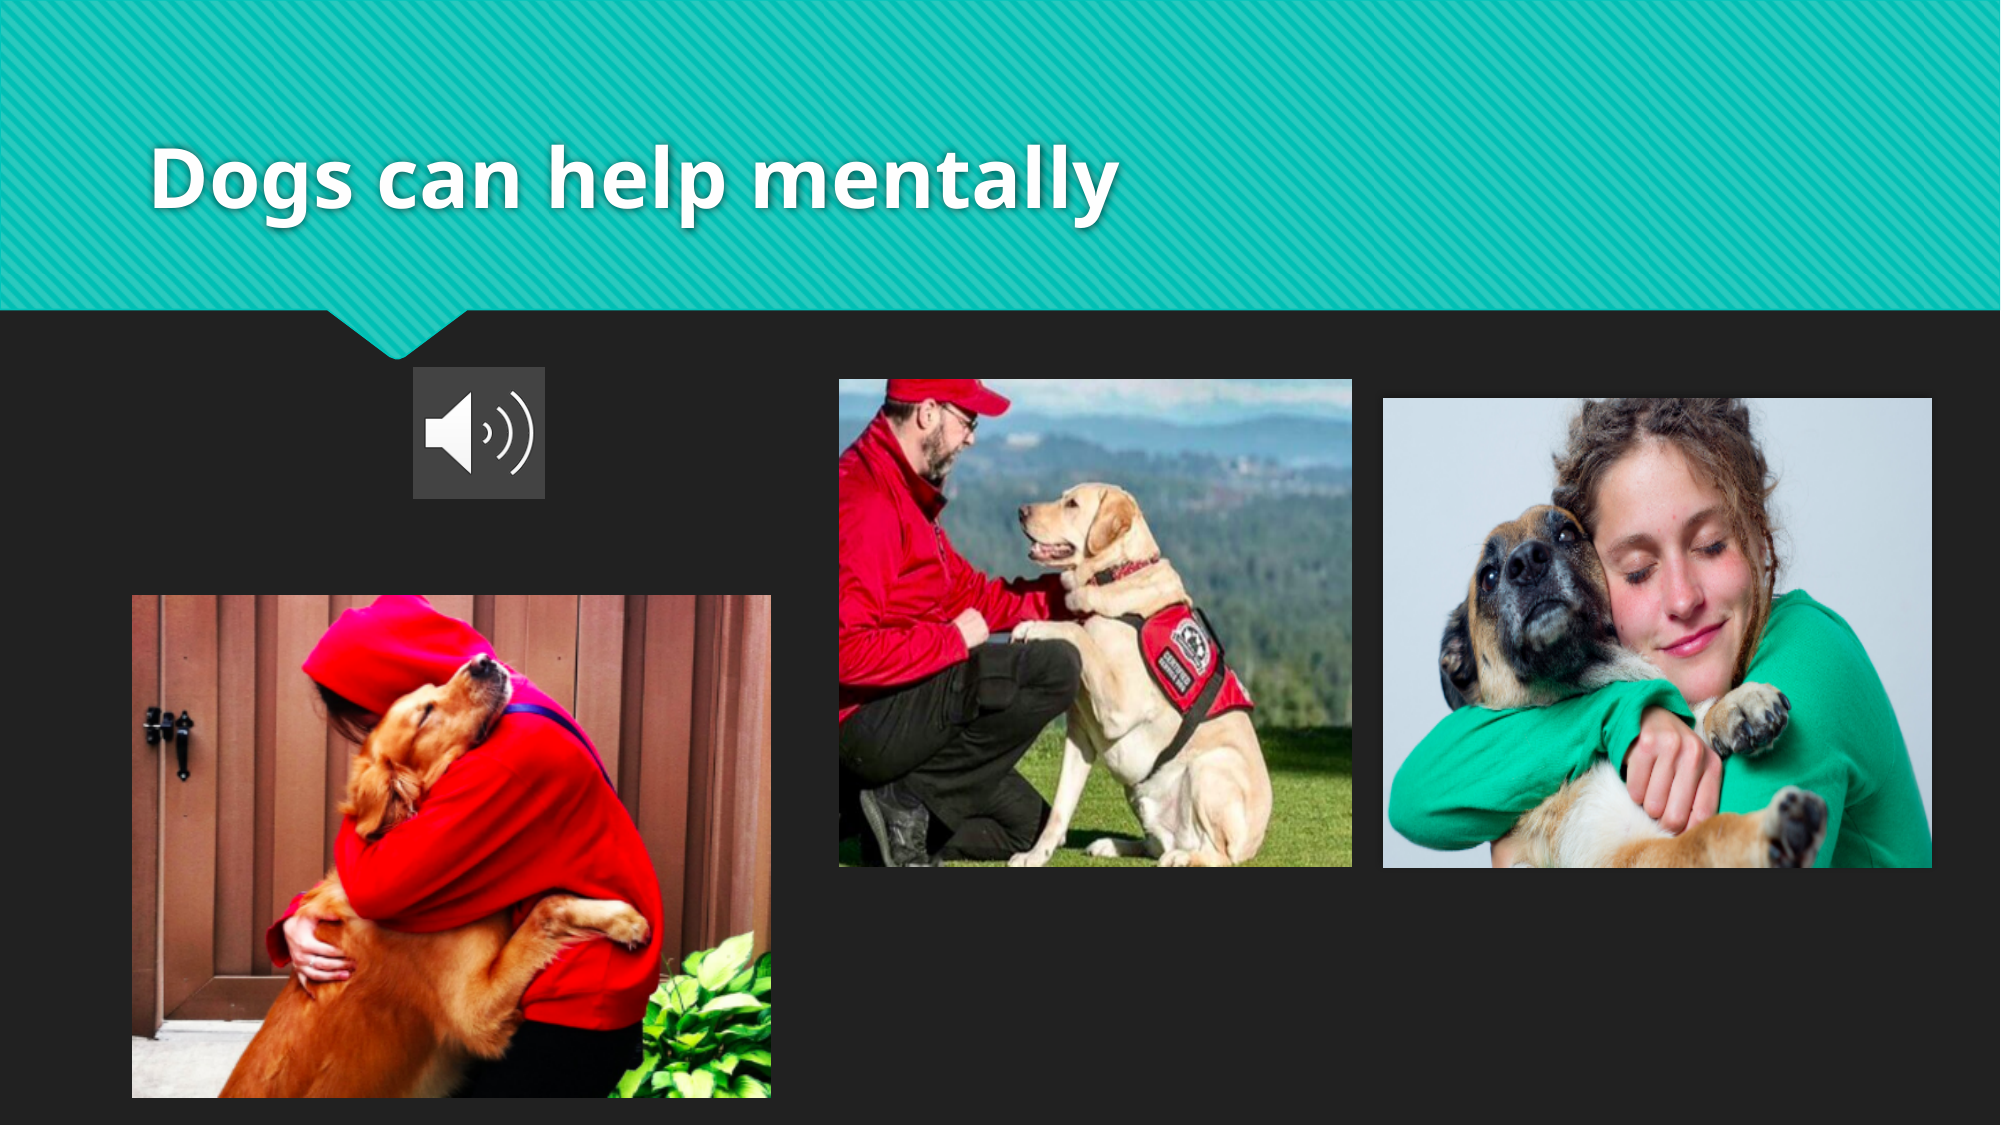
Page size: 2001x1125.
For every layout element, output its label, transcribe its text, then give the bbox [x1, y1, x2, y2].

picture [132, 595, 771, 1098]
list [1383, 397, 1932, 868]
picture [838, 379, 1352, 868]
picture [412, 365, 547, 500]
title Dogs can help mentally [132, 73, 1868, 233]
